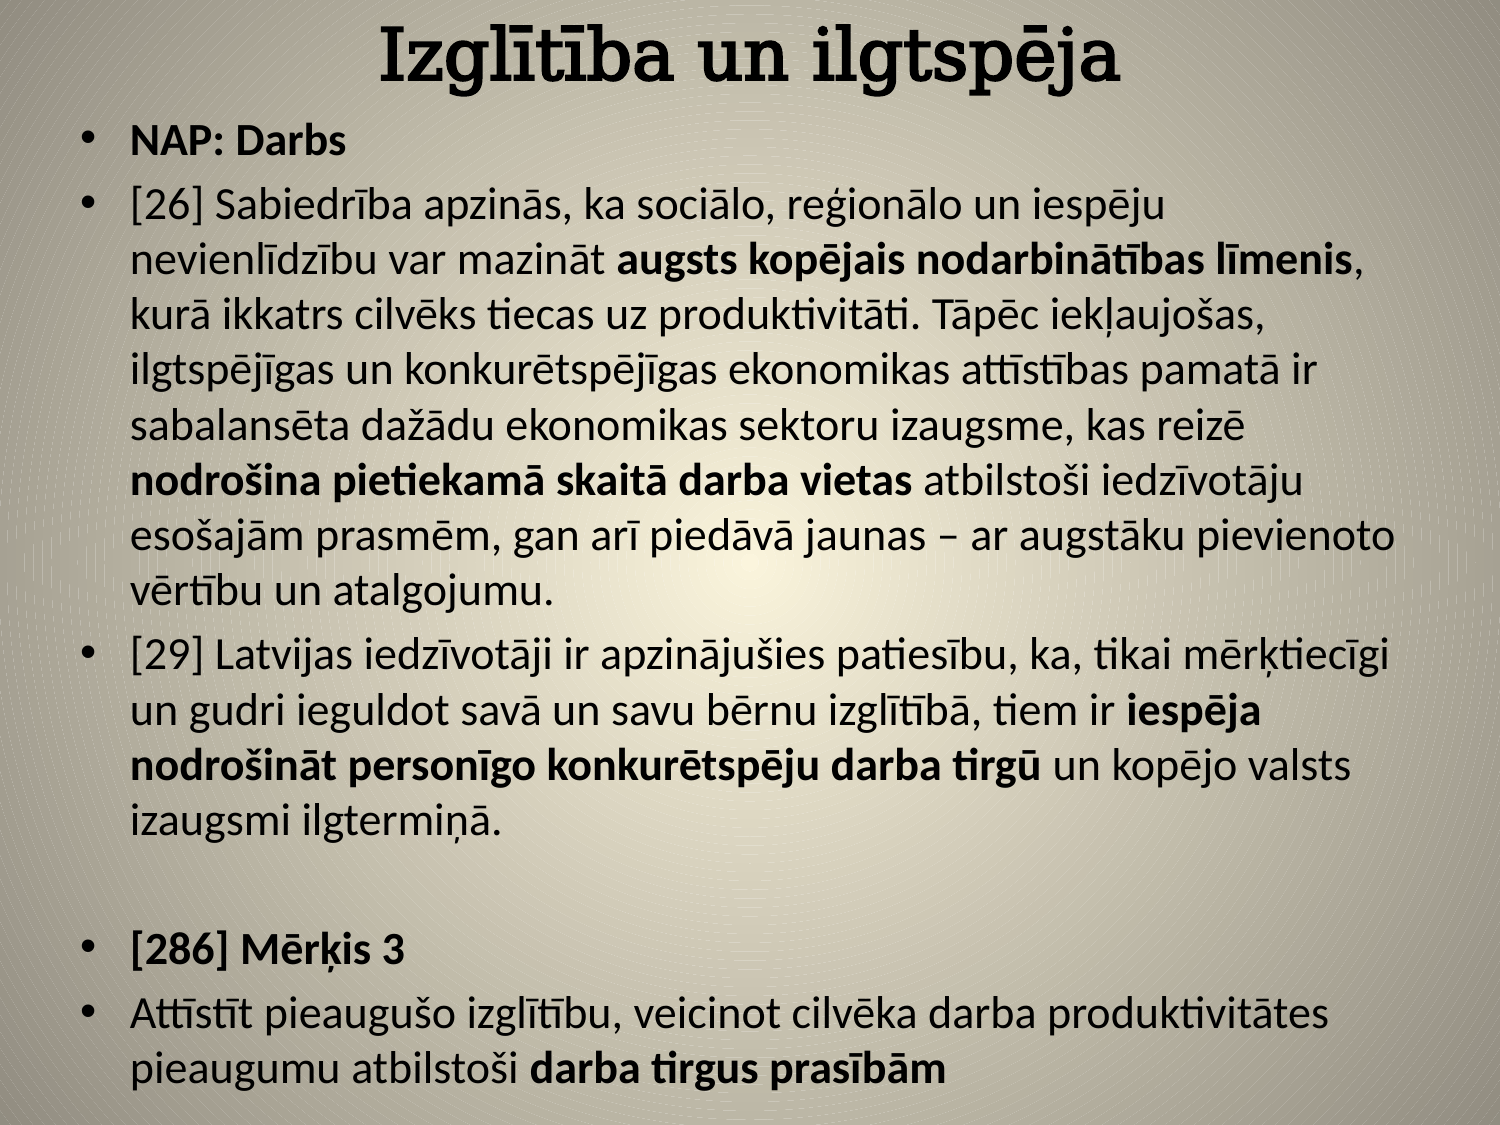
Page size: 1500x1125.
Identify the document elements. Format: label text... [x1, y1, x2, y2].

list NAP: Darbs [26] Sabiedrība apzinās, ka sociālo, reģionālo un iespēju nevienlīdzību var mazināt augsts kopējais nodarbinātības līmenis, kurā ikkatrs cilvēks tiecas uz produktivitāti. Tāpēc iekļaujošas, ilgtspējīgas un konkurētspējīgas ekonomikas attīstības pamatā ir sabalansēta dažādu ekonomikas sektoru izaugsme, kas reizē nodrošina pietiekamā skaitā darba vietas atbilstoši iedzīvotāju esošajām prasmēm, gan arī piedāvā jaunas – ar augstāku pievienoto vērtību un atalgojumu. [29] Latvijas iedzīvotāji ir apzinājušies patiesību, ka, tikai mērķtiecīgi un gudri ieguldot savā un savu bērnu izglītībā, tiem ir iespēja nodrošināt personīgo konkurētspēju darba tirgū un kopējo valsts izaugsmi ilgtermiņā. [286] Mērķis 3 Attīstīt pieaugušo izglītību, veicinot cilvēka darba produktivitātes pieaugumu atbilstoši darba tirgus prasībām [64, 101, 1415, 1106]
title Izglītība un ilgtspēja [75, 0, 1425, 102]
